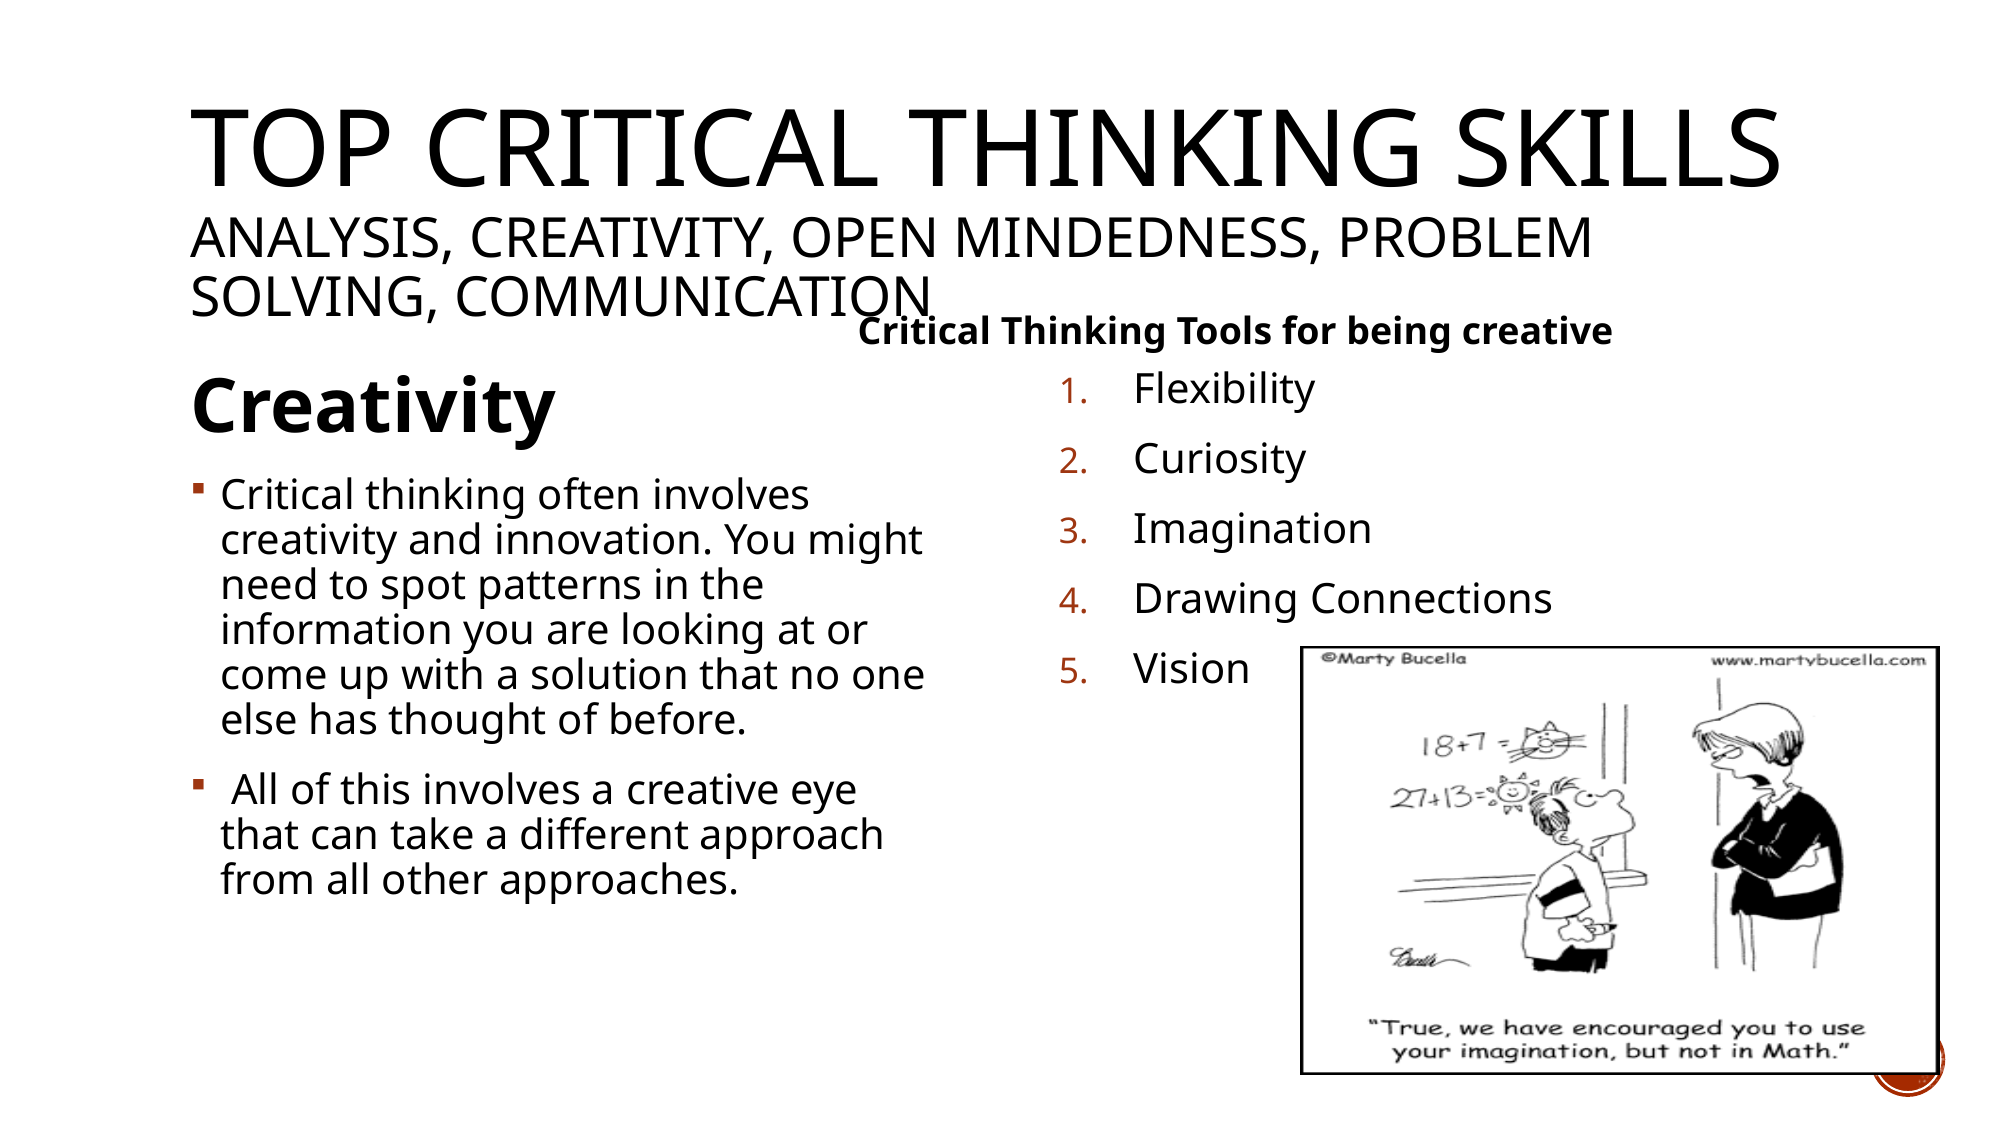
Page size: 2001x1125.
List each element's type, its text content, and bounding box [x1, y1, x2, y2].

text_box Critical Thinking Tools for being creative [843, 299, 1630, 360]
list Flexibility Curiosity Imagination Drawing Connections Vision [1043, 360, 1824, 1013]
list Creativity Critical thinking often involves creativity and innovation. You might need to spot patterns in the information you are looking at or come up with a solution that no one else has thought of before. All of this involves a creative eye that can take a different approach from all other approaches. [175, 360, 956, 1013]
picture [1300, 646, 1940, 1075]
title Top Critical Thinking Skills analysis, creativity, open mindedness, problem solving, communication [175, 79, 1826, 344]
